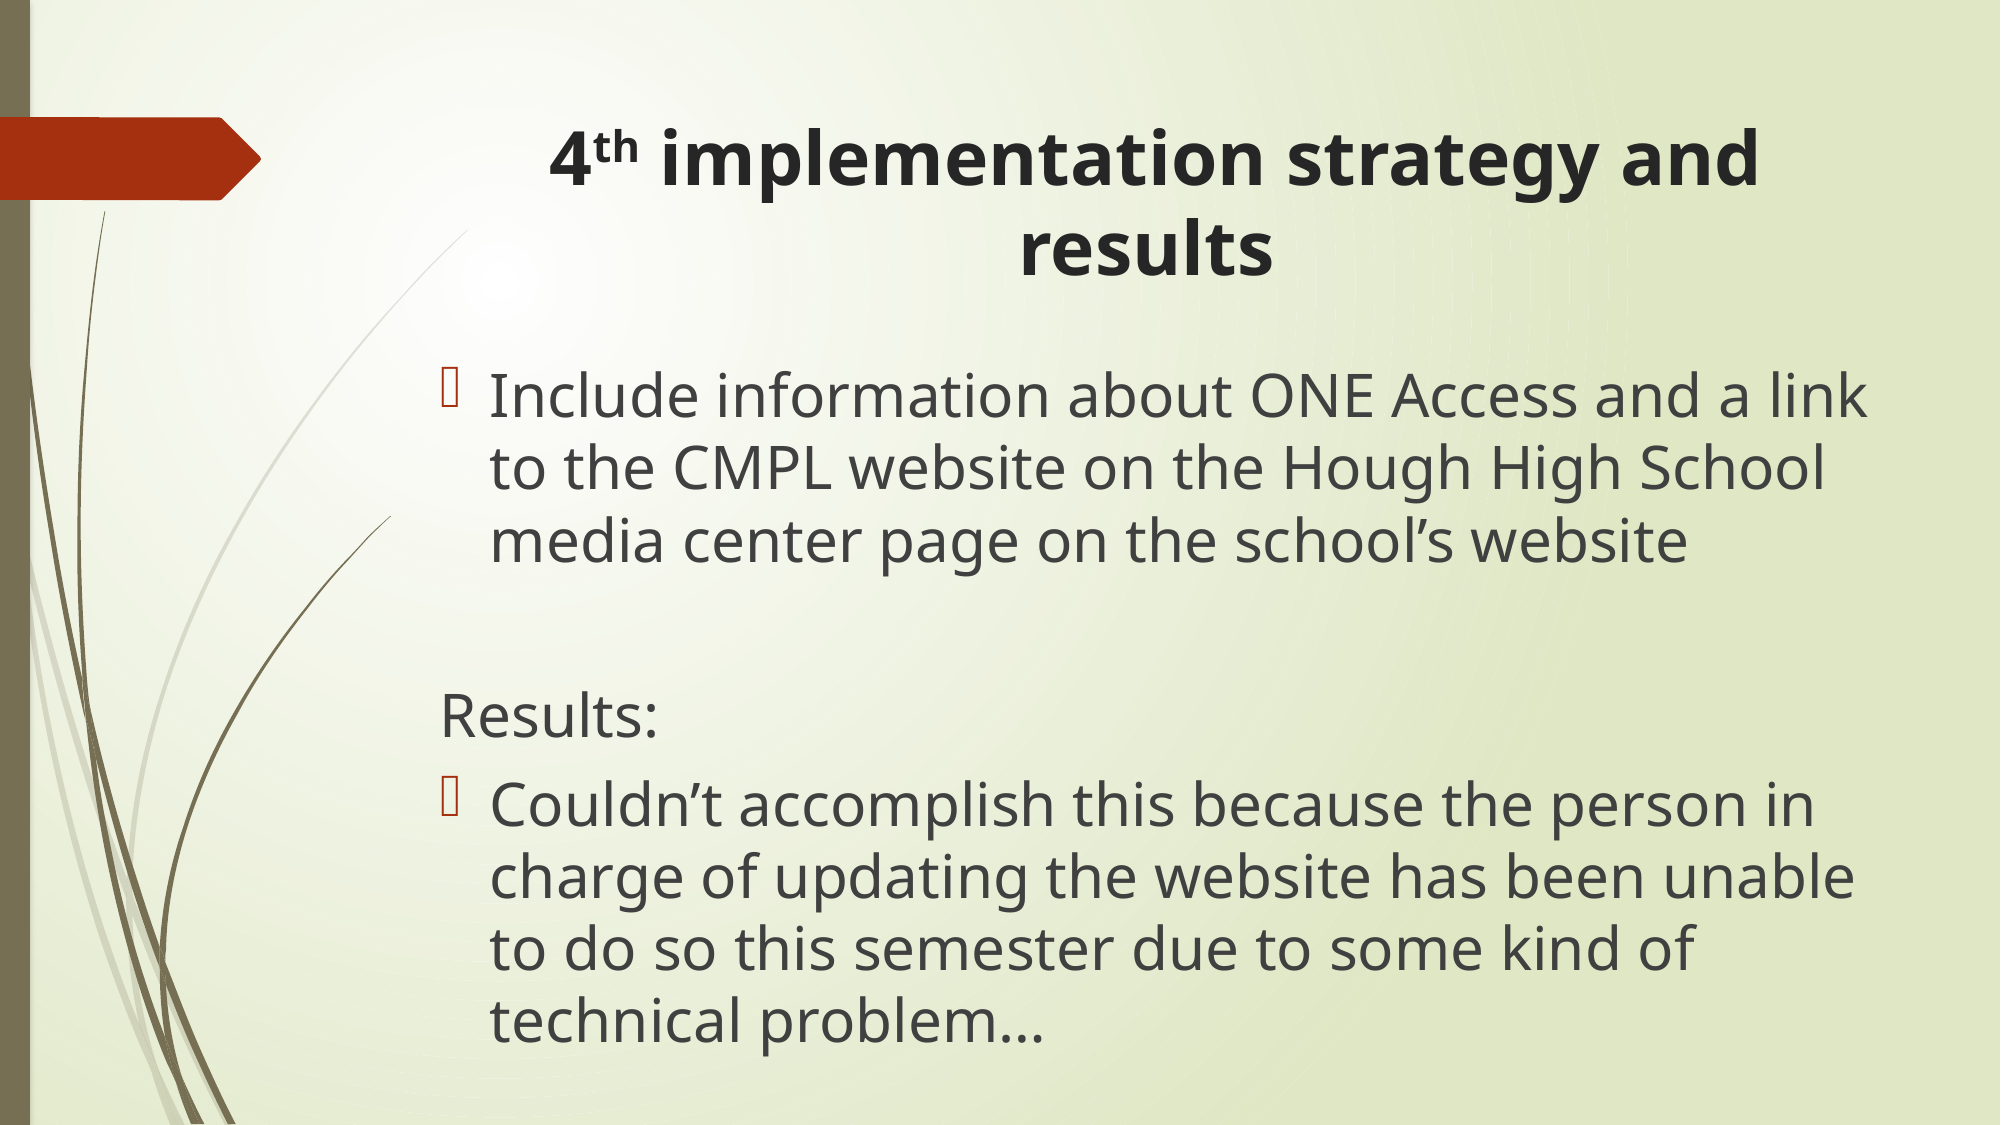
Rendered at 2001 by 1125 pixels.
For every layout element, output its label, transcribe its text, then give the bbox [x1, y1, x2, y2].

list Include information about ONE Access and a link to the CMPL website on the Hough High School media center page on the school’s website Results: Couldn’t accomplish this because the person in charge of updating the website has been unable to do so this semester due to some kind of technical problem… [424, 350, 1888, 1071]
title 4th implementation strategy and results [425, 102, 1888, 313]
